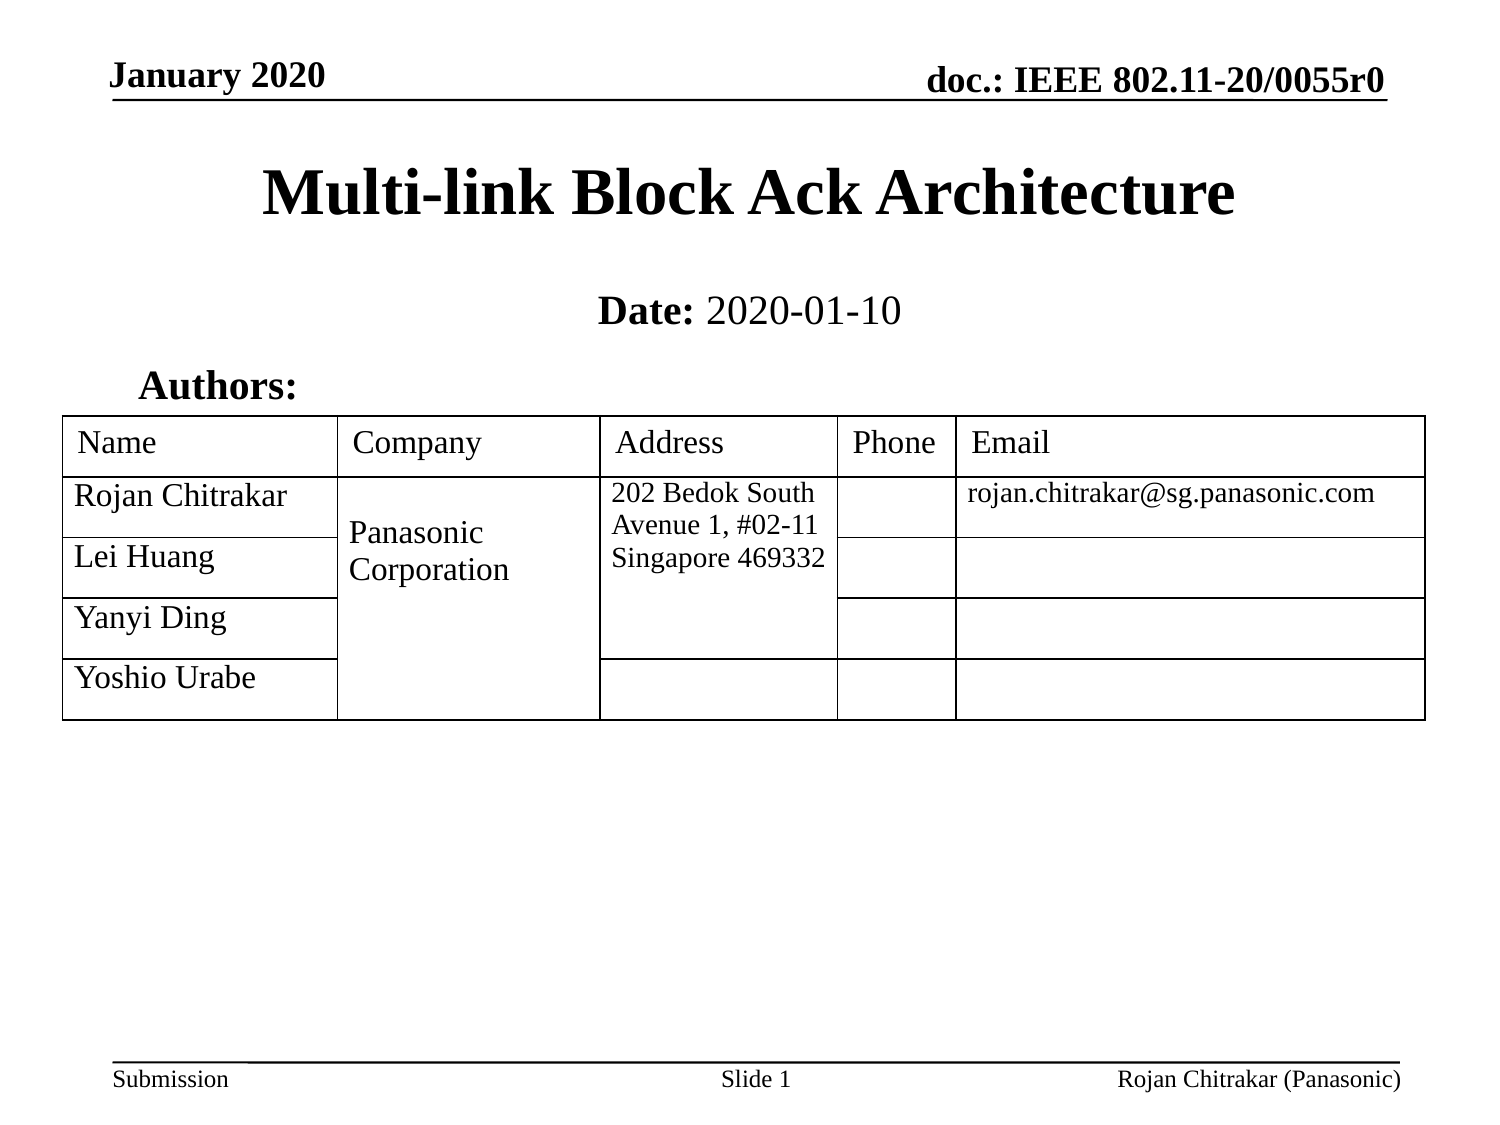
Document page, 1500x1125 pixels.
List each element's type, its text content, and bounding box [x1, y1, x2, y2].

table_cell [957, 538, 1424, 597]
list Date: 2020-01-10 [112, 275, 1388, 338]
table_header Company [338, 417, 599, 476]
table_cell Yoshio Urabe [63, 660, 337, 719]
table_header Phone [838, 417, 955, 476]
table_cell Lei Huang [63, 538, 337, 597]
slide_number Slide 1 [712, 1061, 800, 1093]
table_cell [957, 660, 1424, 719]
table_cell rojan.chitrakar@sg.panasonic.com [957, 478, 1424, 537]
table_cell [838, 538, 955, 597]
table_cell 202 Bedok South Avenue 1, #02-11 Singapore 469332 [601, 478, 837, 658]
table_cell Panasonic Corporation [338, 478, 599, 719]
table_cell Rojan Chitrakar [63, 478, 337, 537]
footer Rojan Chitrakar (Panasonic) [949, 1061, 1402, 1093]
title Multi-link Block Ack Architecture [112, 99, 1388, 275]
table_cell [838, 660, 955, 719]
table_cell [838, 599, 955, 658]
table_header Email [957, 417, 1424, 476]
table_cell [957, 599, 1424, 658]
table_cell [601, 660, 837, 719]
table_cell [838, 478, 955, 537]
table_header Name [63, 417, 337, 476]
table_cell Yanyi Ding [63, 599, 337, 658]
table_header Address [601, 417, 837, 476]
text_box Authors: [112, 349, 350, 413]
